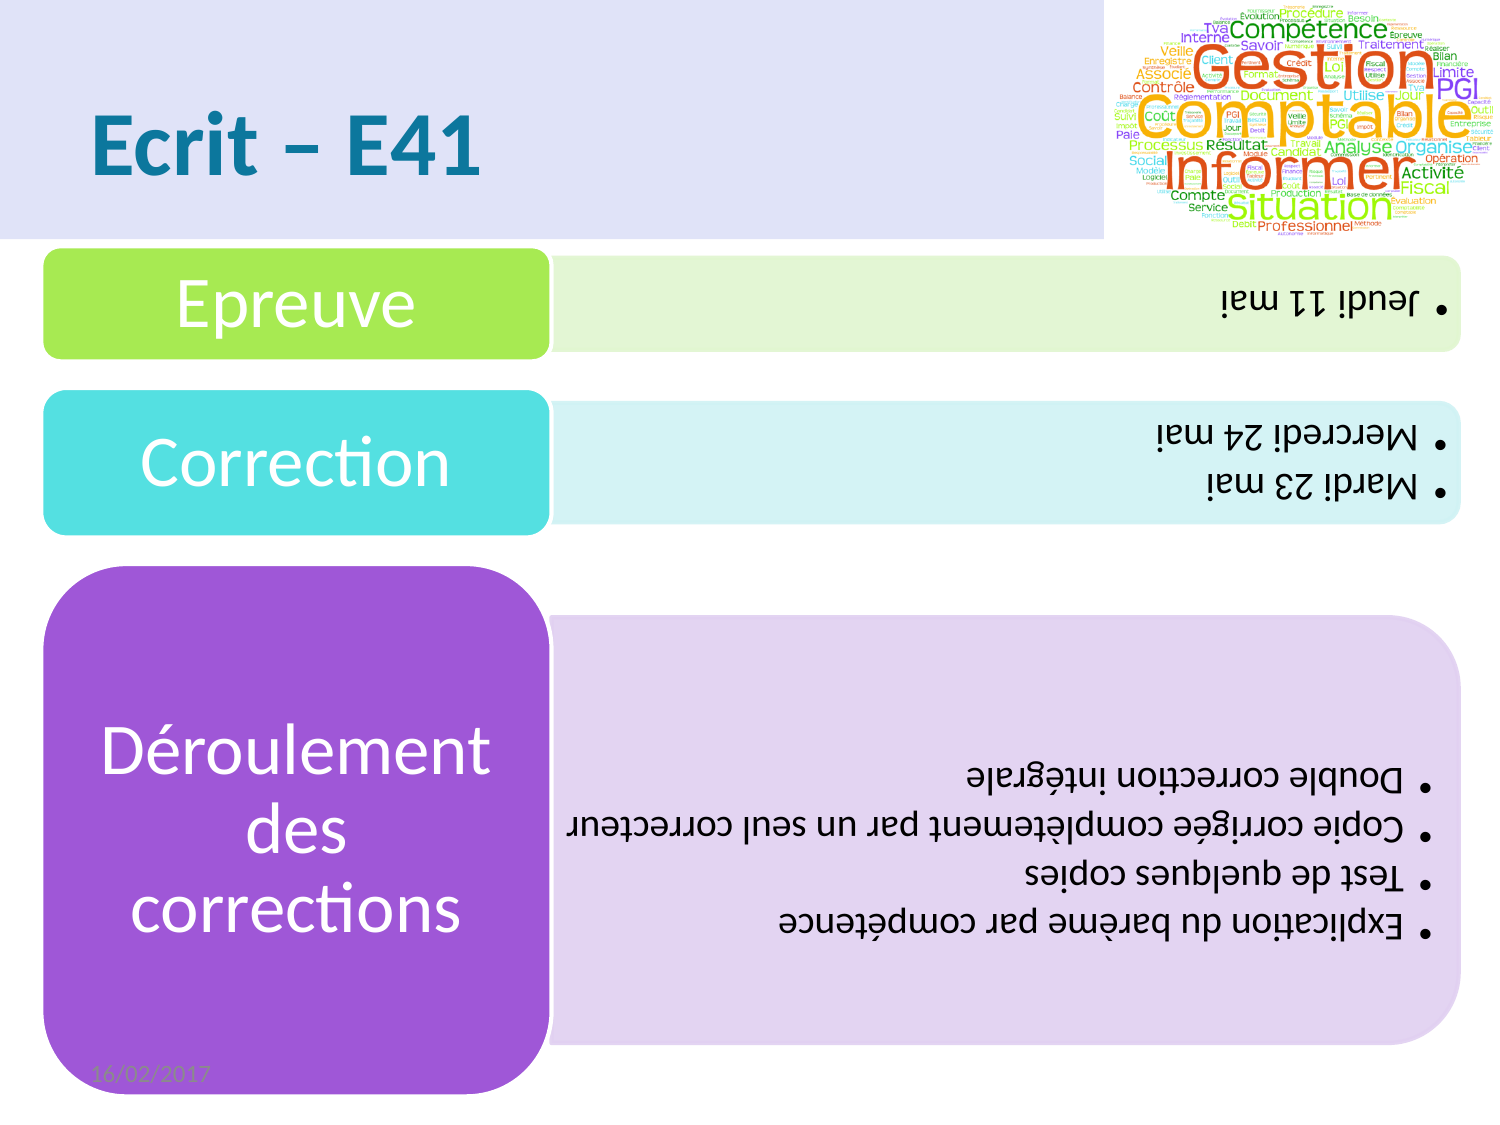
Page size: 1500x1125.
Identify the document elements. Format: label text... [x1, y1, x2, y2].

picture [1104, 0, 1500, 241]
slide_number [75, 1066, 425, 1103]
title Ecrit – E41 [75, 45, 1425, 233]
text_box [41, 245, 1459, 1059]
